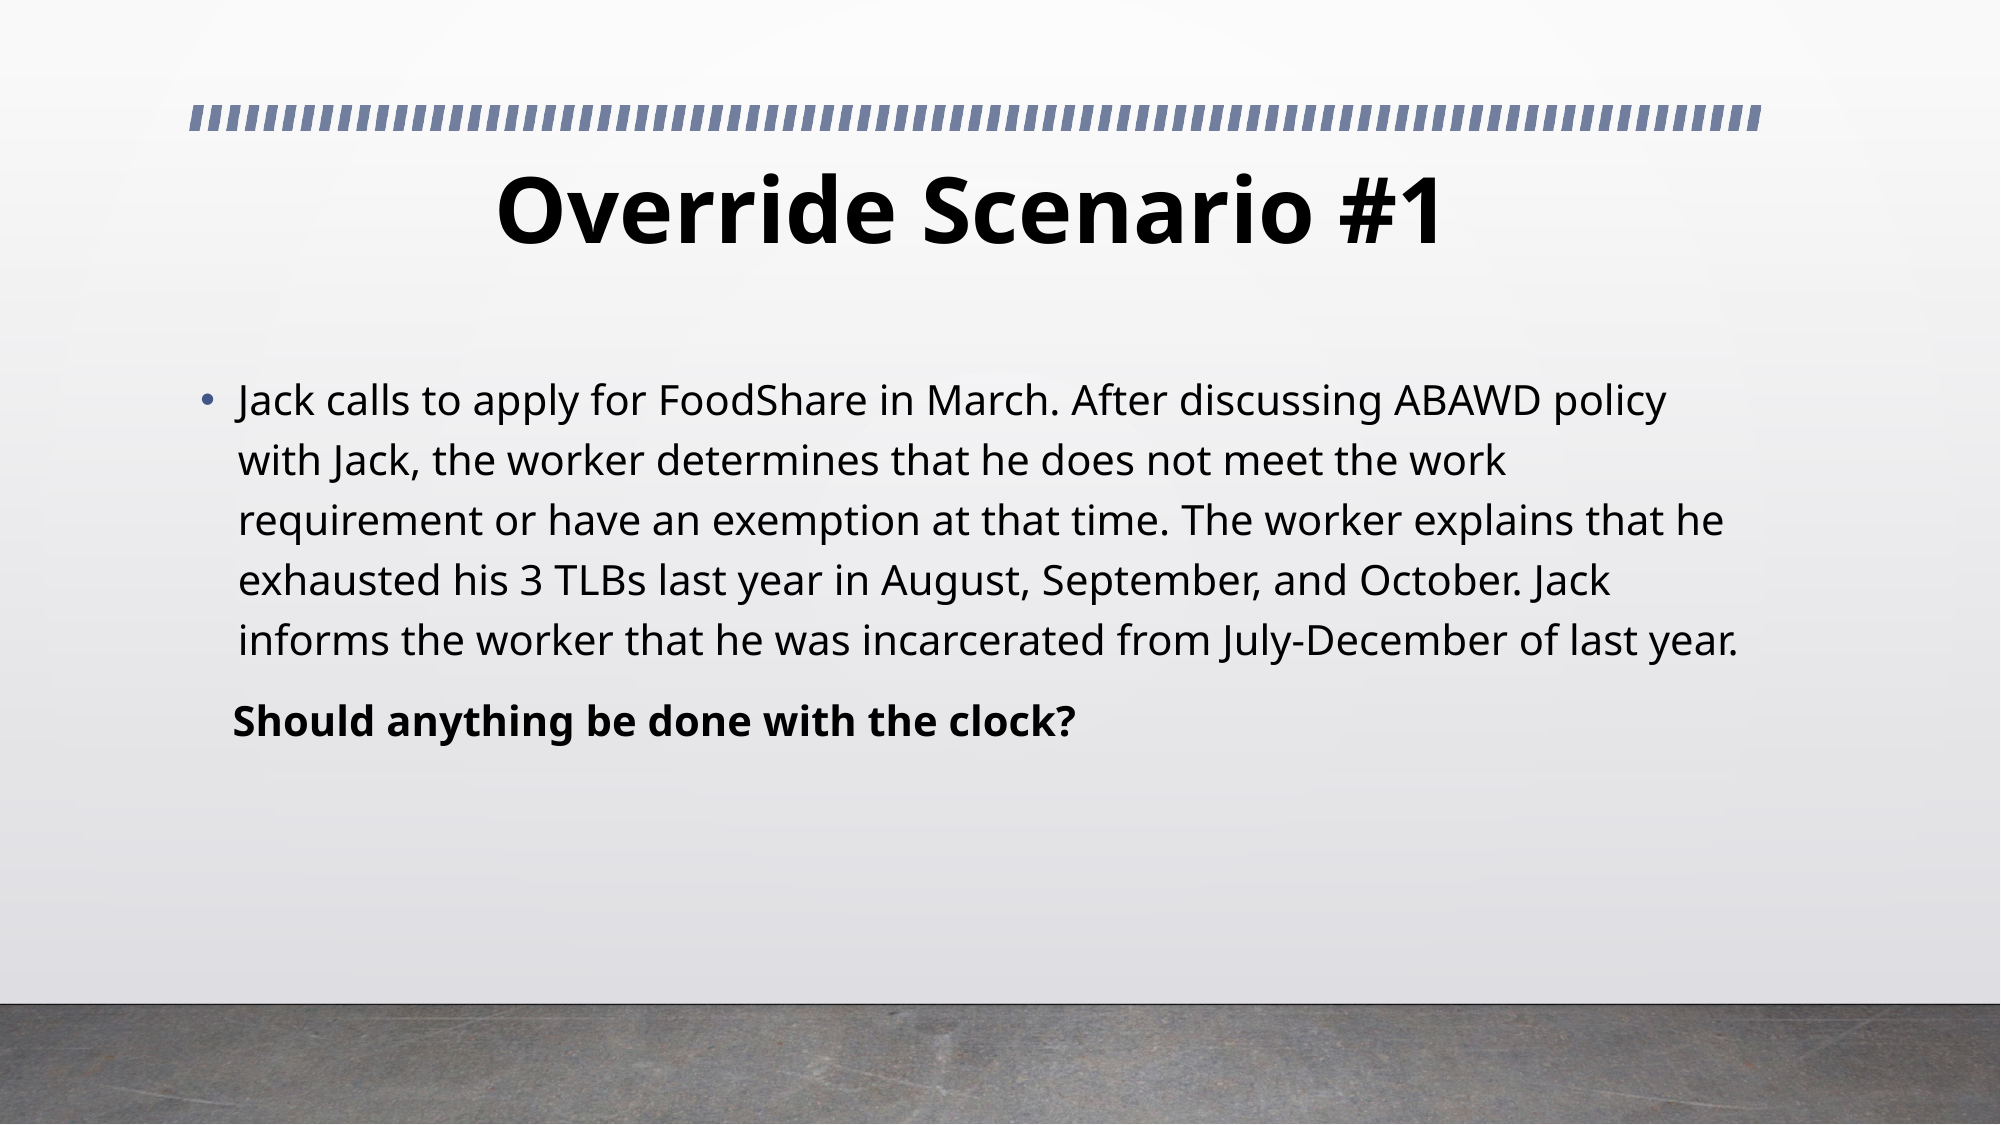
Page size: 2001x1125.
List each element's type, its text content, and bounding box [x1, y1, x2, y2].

list Jack calls to apply for FoodShare in March. After discussing ABAWD policy with Jack, the worker determines that he does not meet the work requirement or have an exemption at that time. The worker explains that he exhausted his 3 TLBs last year in August, September, and October. Jack informs the worker that he was incarcerated from July-December of last year. Should anything be done with the clock? [185, 356, 1761, 897]
title Override Scenario #1 [185, 156, 1761, 329]
picture [0, 1004, 2000, 1124]
